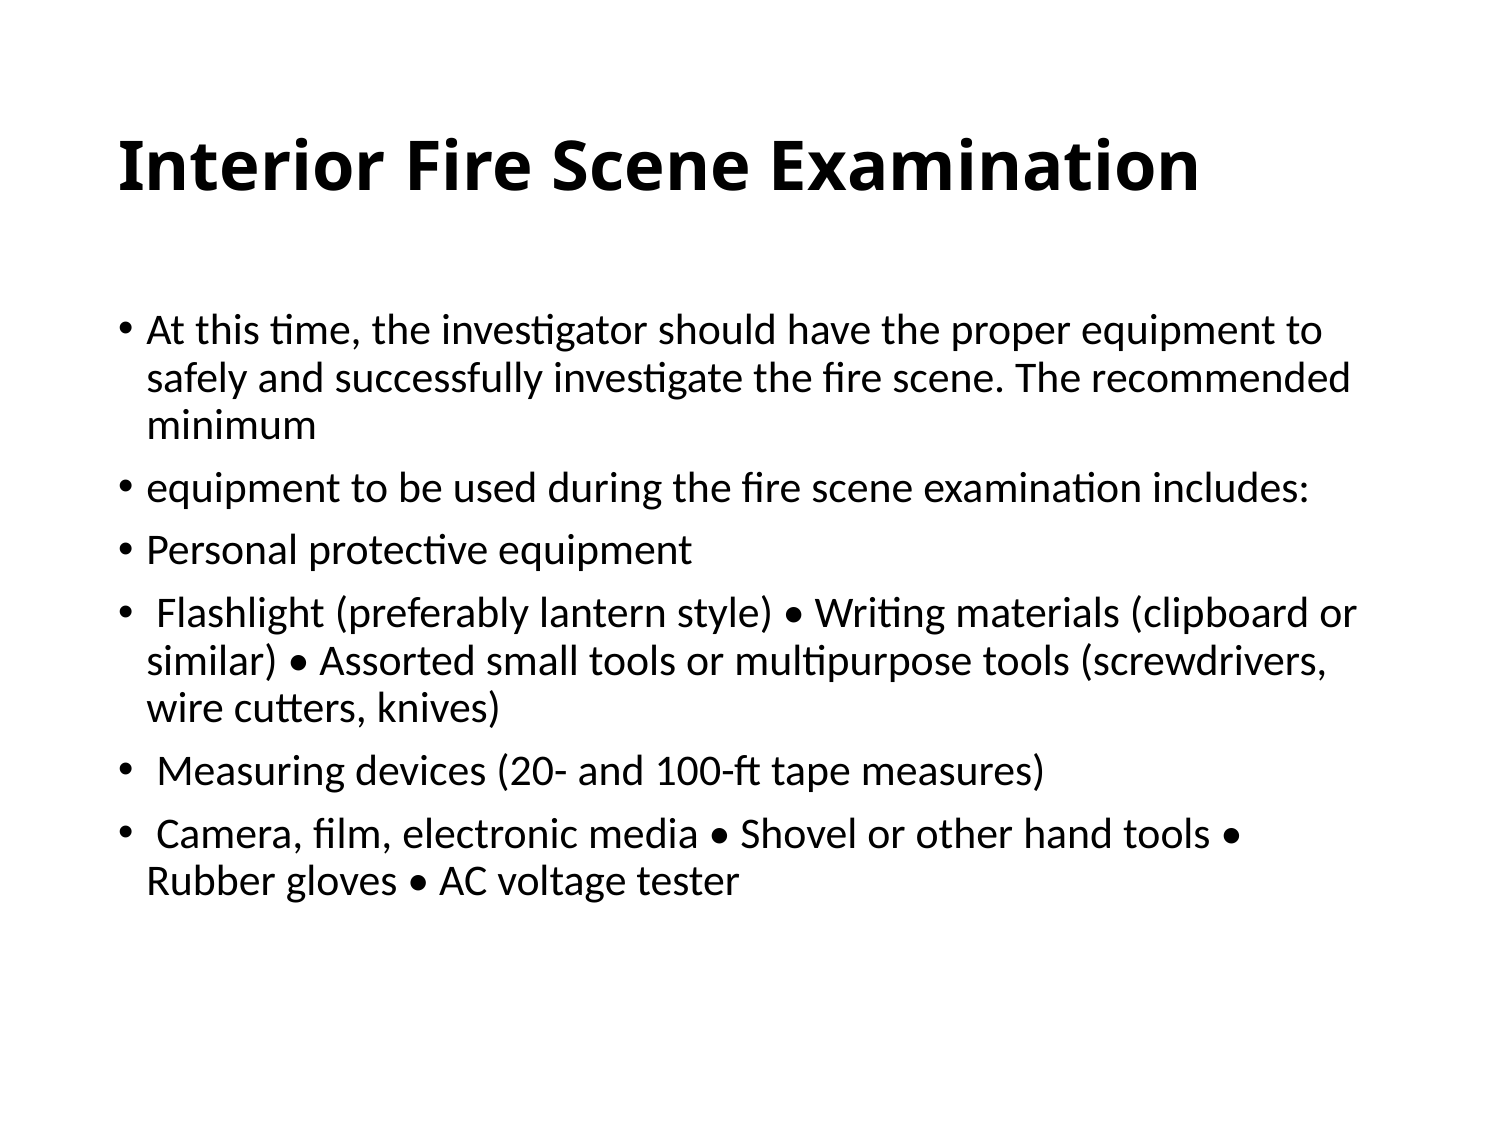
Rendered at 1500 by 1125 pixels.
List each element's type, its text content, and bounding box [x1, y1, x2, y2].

list At this time, the investigator should have the proper equipment to safely and successfully investigate the fire scene. The recommended minimum equipment to be used during the fire scene examination includes: Personal protective equipment Flashlight (preferably lantern style) • Writing materials (clipboard or similar) • Assorted small tools or multipurpose tools (screwdrivers, wire cutters, knives) Measuring devices (20- and 100-ft tape measures) Camera, film, electronic media • Shovel or other hand tools • Rubber gloves • AC voltage tester [103, 299, 1397, 1014]
title Interior Fire Scene Examination [103, 59, 1397, 278]
